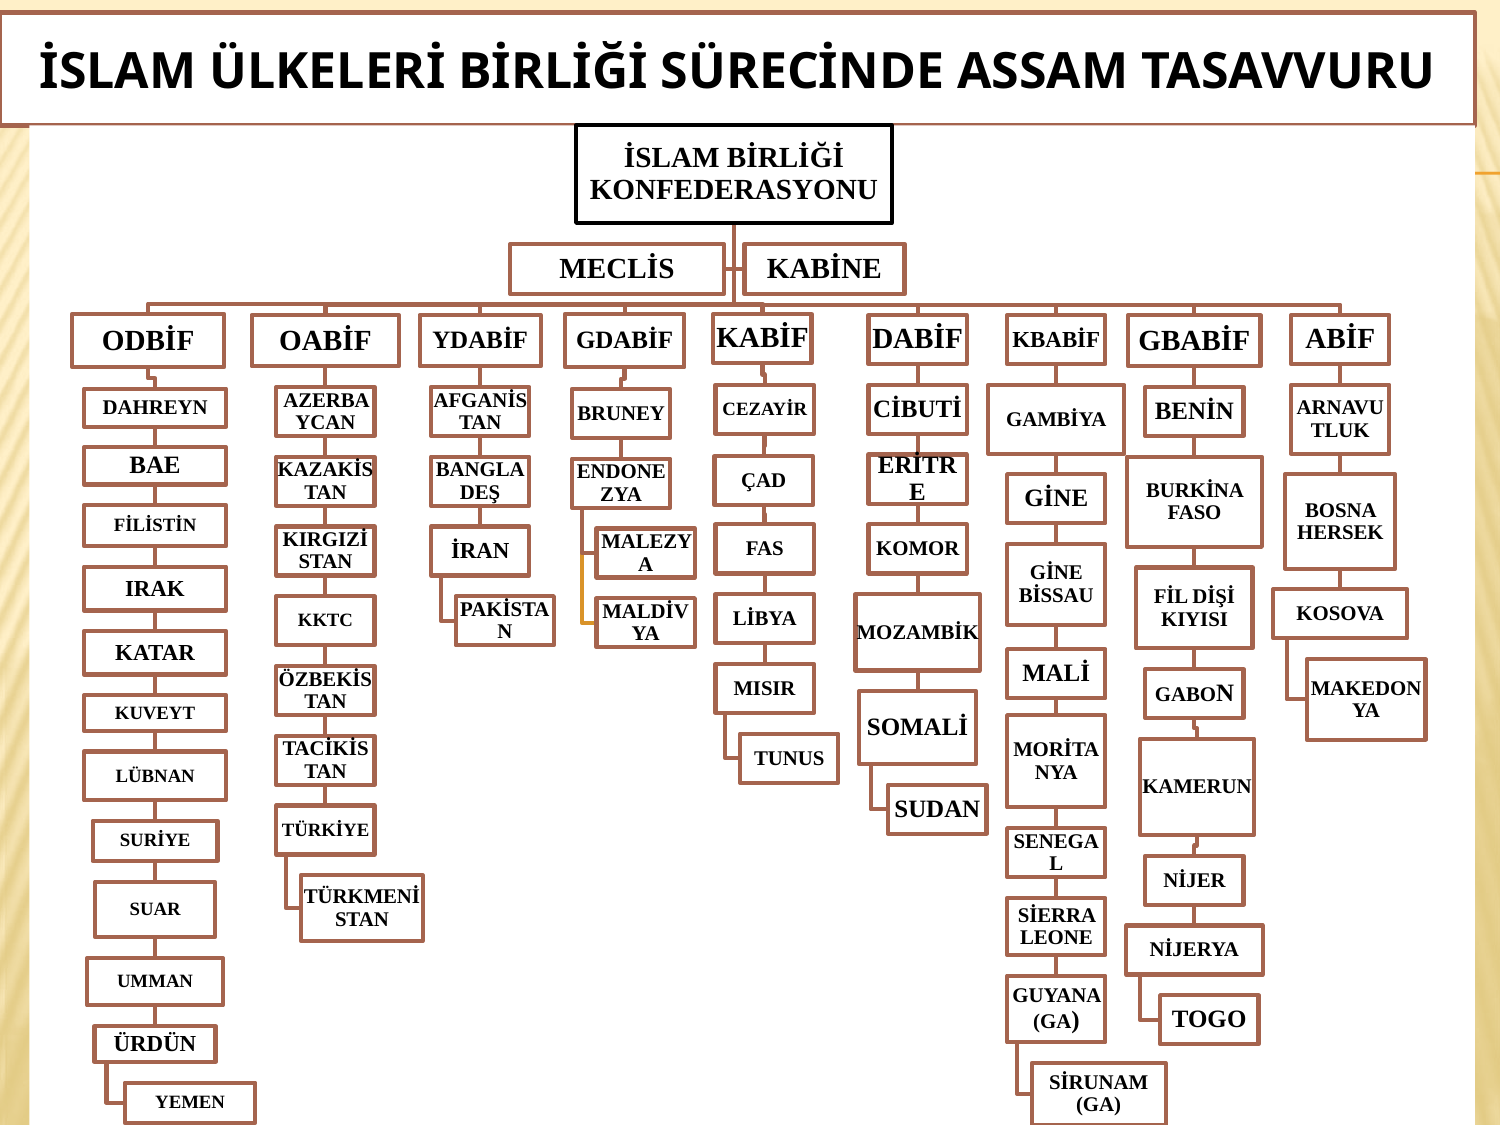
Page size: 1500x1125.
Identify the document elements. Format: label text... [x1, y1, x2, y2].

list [29, 125, 1476, 1125]
footer www.assam.org.tr [587, 12, 1063, 60]
title İSLAM ÜLKELERİ BİRLİĞİ SÜRECİNDE ASSAM TASAVVURU [0, 10, 1477, 128]
